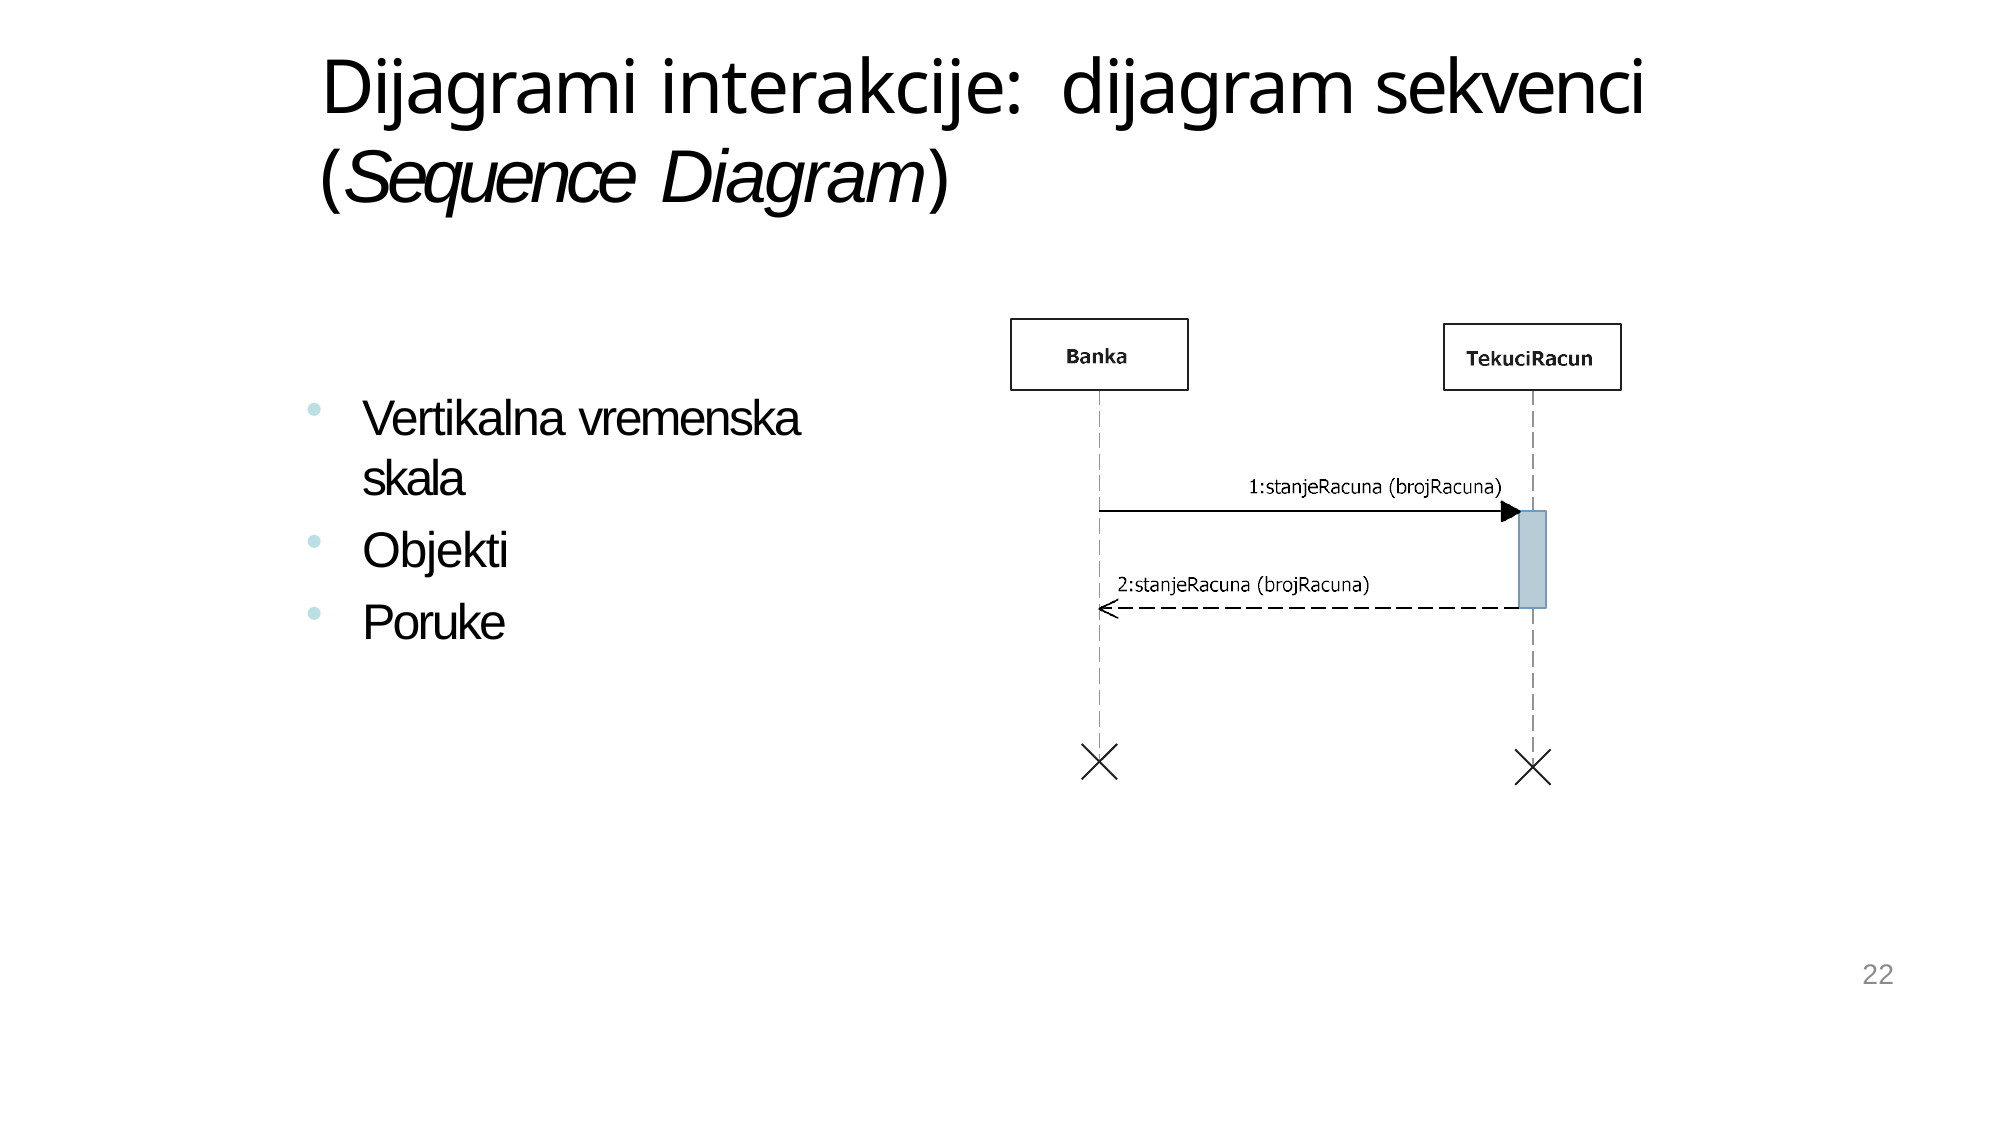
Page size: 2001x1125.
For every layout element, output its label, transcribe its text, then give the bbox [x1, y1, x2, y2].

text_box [993, 301, 1640, 786]
text_box Vertikalna vremenska skala Objekti Poruke [304, 371, 918, 650]
slide_number 22 [1485, 647, 1895, 1125]
title Dijagrami interakcije: dijagram sekvenci (Sequence Diagram) [320, 32, 1949, 222]
